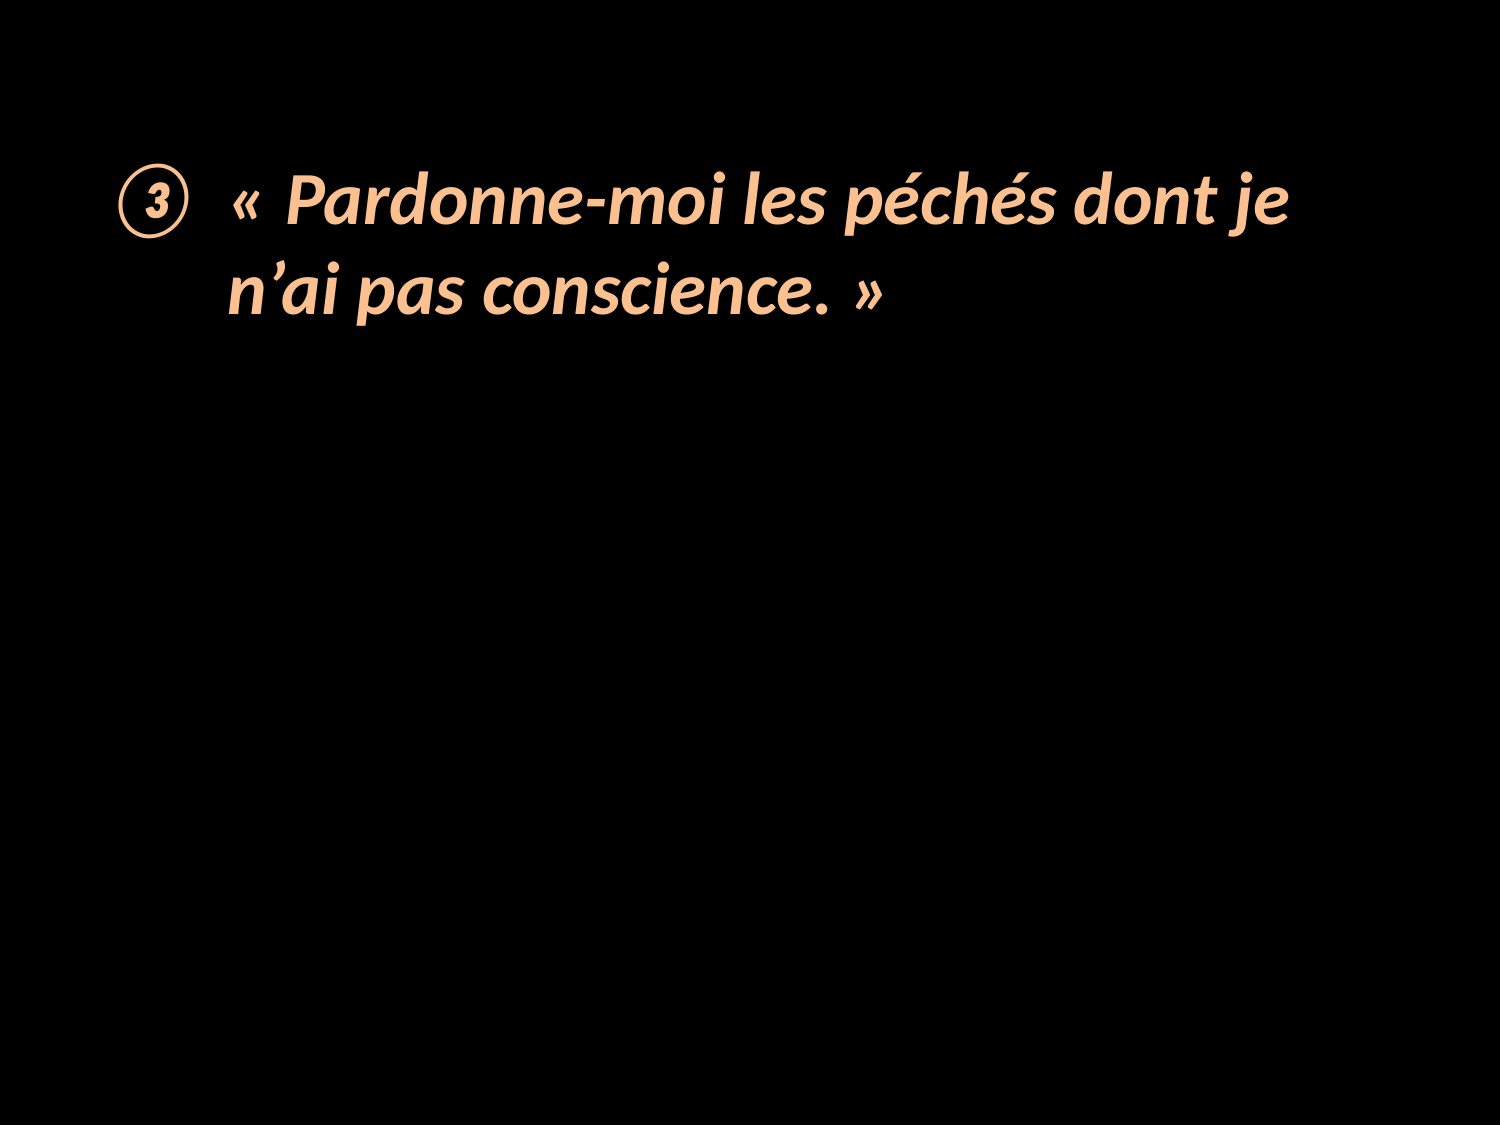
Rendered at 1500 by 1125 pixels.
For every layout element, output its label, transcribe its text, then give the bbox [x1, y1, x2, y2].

subtitle La nature nous parle Un langage explicite : la Parole de Dieu « Pardonne-moi les péchés dont je n’ai pas conscience. » [90, 83, 1411, 1031]
